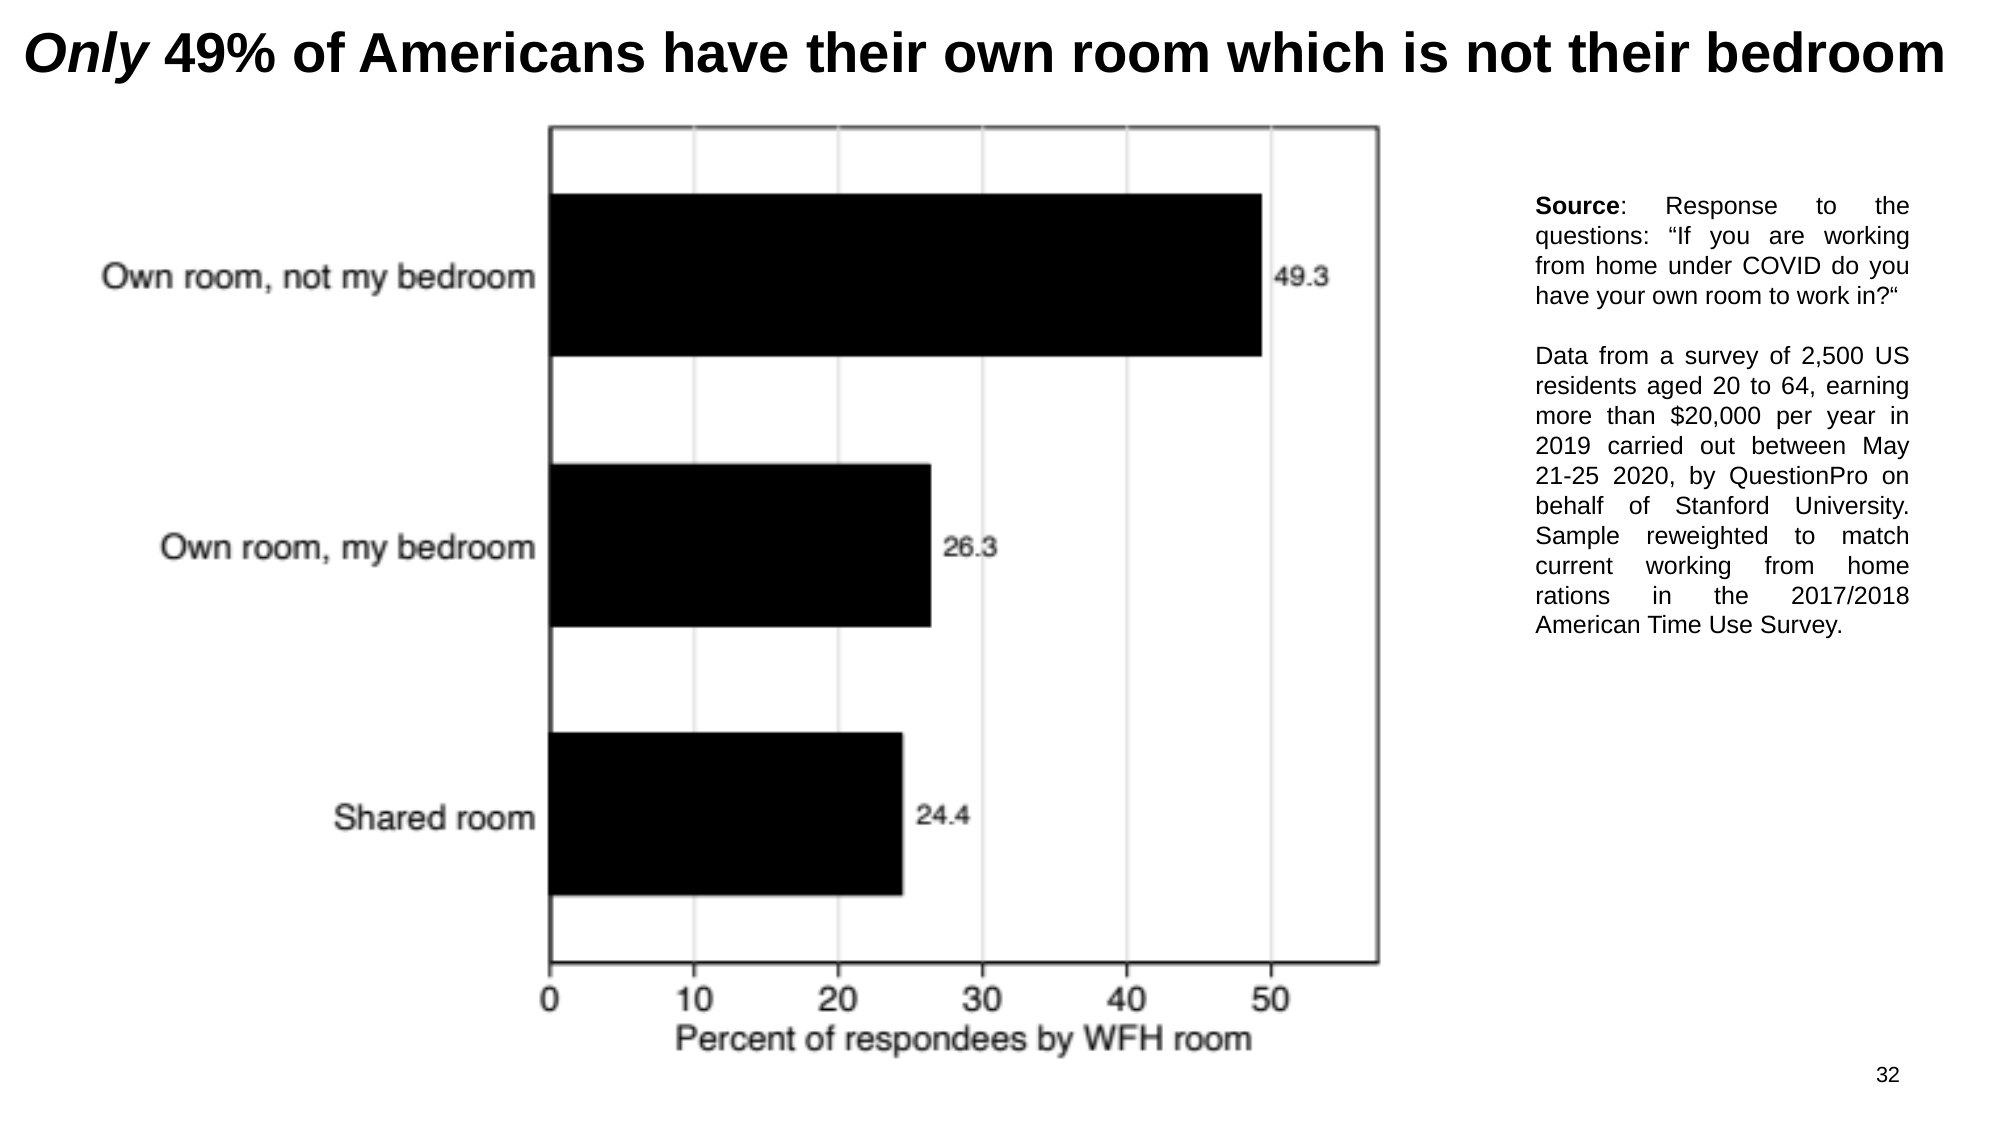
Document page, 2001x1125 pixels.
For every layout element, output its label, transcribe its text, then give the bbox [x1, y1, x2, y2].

text_box Source: Response to the questions: “If you are working from home under COVID do you have your own room to work in?“ Data from a survey of 2,500 US residents aged 20 to 64, earning more than $20,000 per year in 2019 carried out between May 21-25 2020, by QuestionPro on behalf of Stanford University. Sample reweighted to match current working from home rations in the 2017/2018 American Time Use Survey. [1520, 182, 1926, 647]
slide_number 32 [1876, 1053, 1975, 1096]
title Only 49% of Americans have their own room which is not their bedroom [23, 8, 2000, 155]
picture [29, 92, 1410, 1097]
